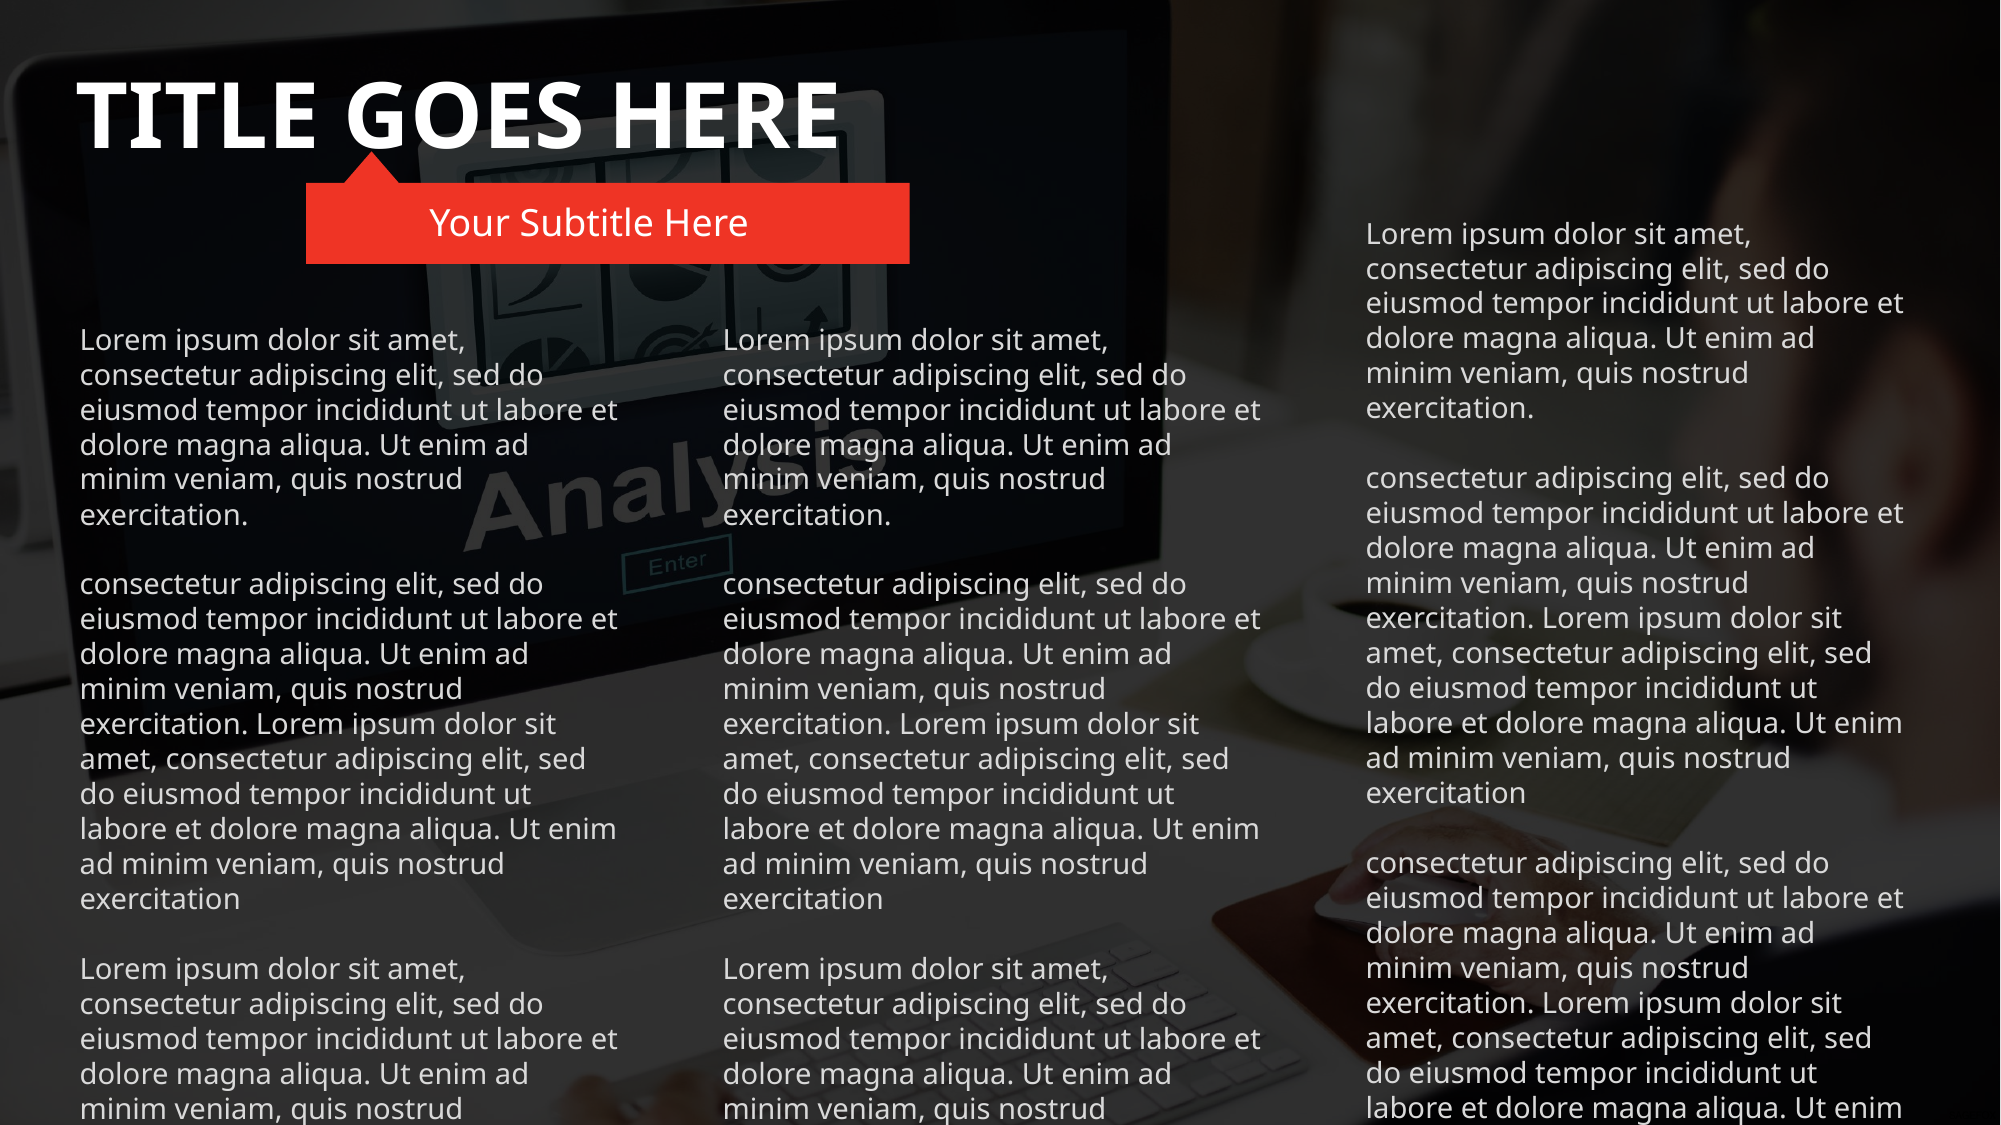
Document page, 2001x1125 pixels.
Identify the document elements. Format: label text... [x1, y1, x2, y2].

text_box Lorem ipsum dolor sit amet, consectetur adipiscing elit, sed do eiusmod tempor incididunt ut labore et dolore magna aliqua. Ut enim ad minim veniam, quis nostrud exercitation. consectetur adipiscing elit, sed do eiusmod tempor incididunt ut labore et dolore magna aliqua. Ut enim ad minim veniam, quis nostrud exercitation. Lorem ipsum dolor sit amet, consectetur adipiscing elit, sed do eiusmod tempor incididunt ut labore et dolore magna aliqua. Ut enim ad minim veniam, quis nostrud exercitation consectetur adipiscing elit, sed do eiusmod tempor incididunt ut labore et dolore magna aliqua. Ut enim ad minim veniam, quis nostrud exercitation. Lorem ipsum dolor sit amet, consectetur adipiscing elit, sed do eiusmod tempor incididunt ut labore et dolore magna aliqua. Ut enim ad minim veniam, quis nostrud exercitation [1350, 207, 1921, 1125]
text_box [306, 151, 910, 264]
text_box Lorem ipsum dolor sit amet, consectetur adipiscing elit, sed do eiusmod tempor incididunt ut labore et dolore magna aliqua. Ut enim ad minim veniam, quis nostrud exercitation. consectetur adipiscing elit, sed do eiusmod tempor incididunt ut labore et dolore magna aliqua. Ut enim ad minim veniam, quis nostrud exercitation. Lorem ipsum dolor sit amet, consectetur adipiscing elit, sed do eiusmod tempor incididunt ut labore et dolore magna aliqua. Ut enim ad minim veniam, quis nostrud exercitation Lorem ipsum dolor sit amet, consectetur adipiscing elit, sed do eiusmod tempor incididunt ut labore et dolore magna aliqua. Ut enim ad minim veniam, quis nostrud exercitation [707, 313, 1278, 1125]
text_box TITLE GOES HERE [60, 49, 965, 175]
text_box Lorem ipsum dolor sit amet, consectetur adipiscing elit, sed do eiusmod tempor incididunt ut labore et dolore magna aliqua. Ut enim ad minim veniam, quis nostrud exercitation. consectetur adipiscing elit, sed do eiusmod tempor incididunt ut labore et dolore magna aliqua. Ut enim ad minim veniam, quis nostrud exercitation. Lorem ipsum dolor sit amet, consectetur adipiscing elit, sed do eiusmod tempor incididunt ut labore et dolore magna aliqua. Ut enim ad minim veniam, quis nostrud exercitation Lorem ipsum dolor sit amet, consectetur adipiscing elit, sed do eiusmod tempor incididunt ut labore et dolore magna aliqua. Ut enim ad minim veniam, quis nostrud exercitation. [64, 313, 635, 1125]
picture [0, 0, 2001, 1125]
